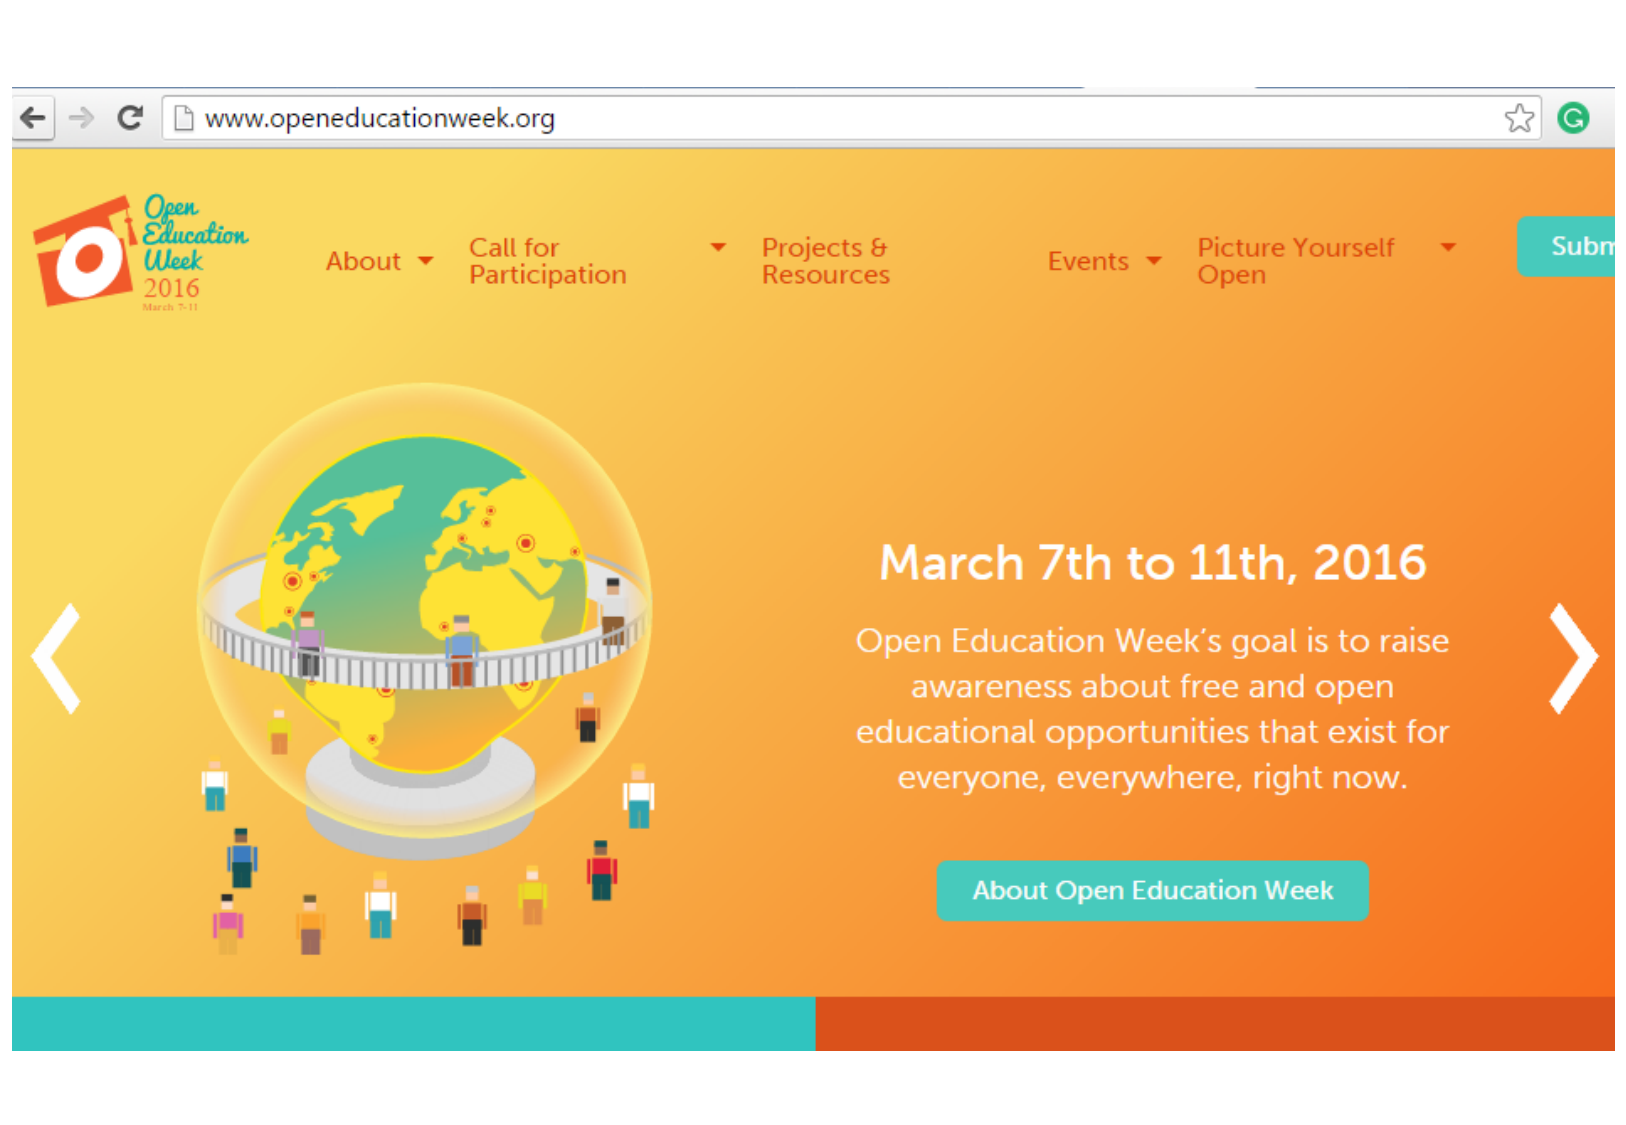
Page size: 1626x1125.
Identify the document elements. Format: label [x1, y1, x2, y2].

picture [12, 87, 1616, 1052]
